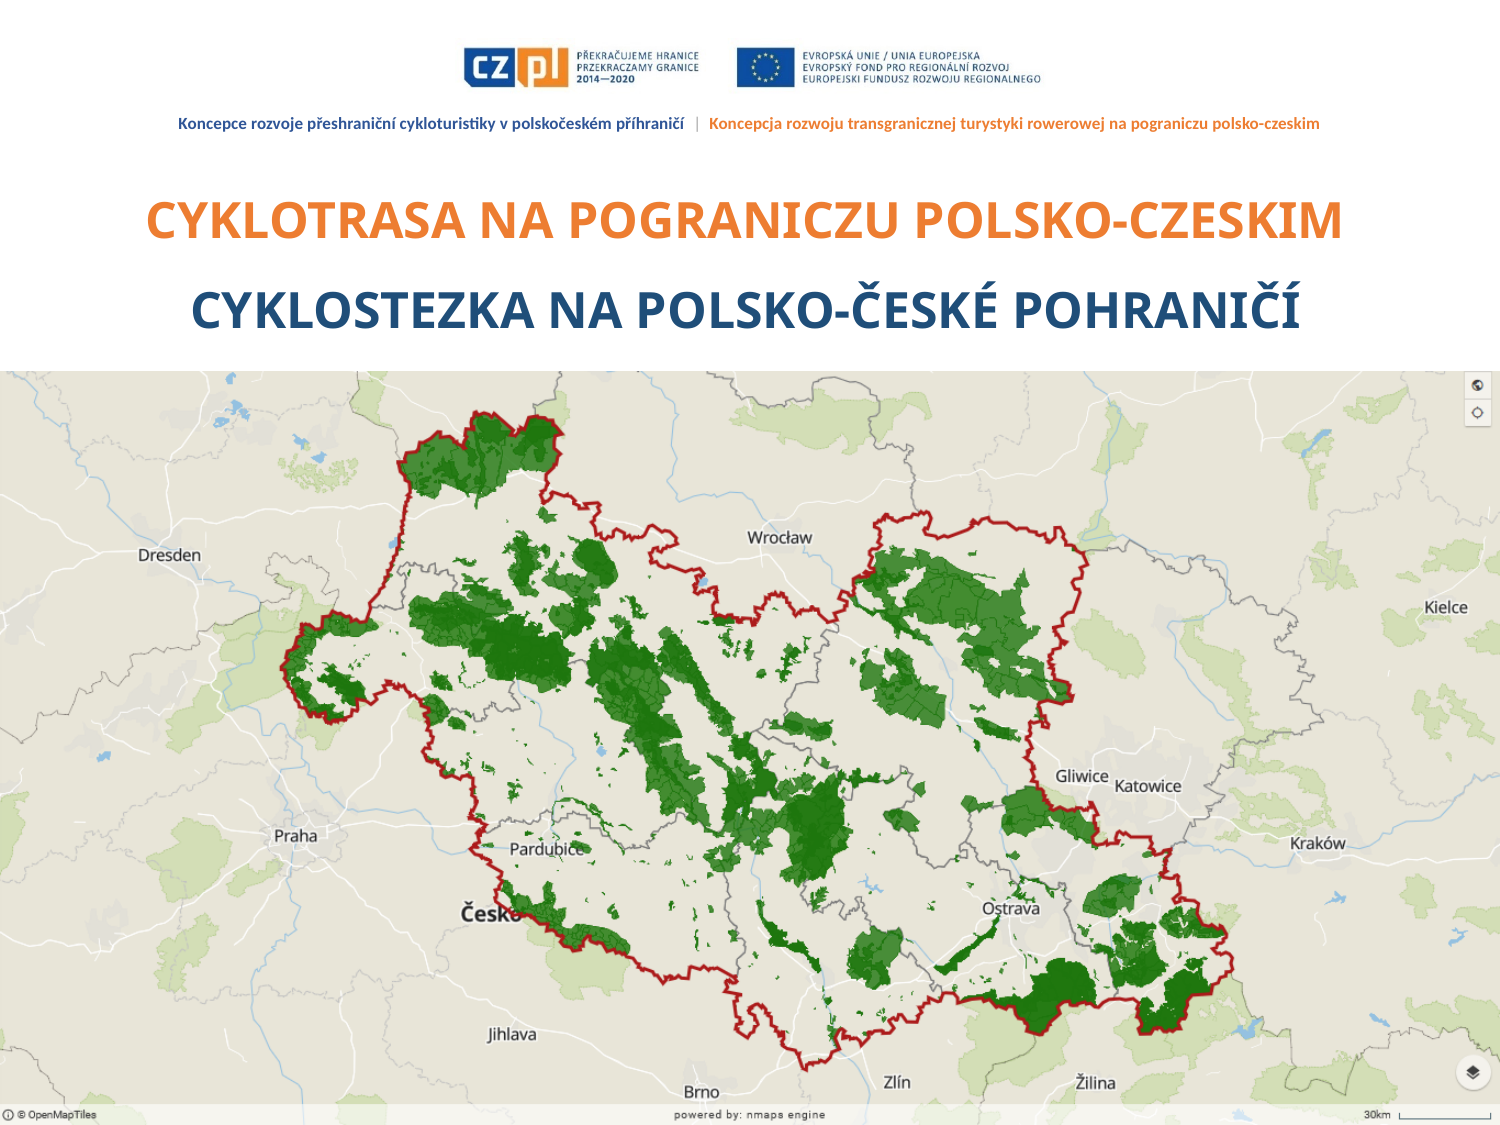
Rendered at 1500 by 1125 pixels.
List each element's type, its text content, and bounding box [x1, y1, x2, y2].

picture [0, 371, 1500, 1125]
text_box CYKLOTRASA NA POGRANICZU POLSKO-CZESKIM CYKLOSTEZKA NA POLSKO-ČESKÉ POHRANIČÍ [93, 159, 1398, 321]
text_box Koncepce rozvoje přeshraniční cykloturistiky v polskočeském příhraničí | Koncepcja rozwoju transgranicznej turystyki rowerowej na pograniczu polsko-czeskim [88, 105, 1412, 141]
picture [454, 38, 1050, 96]
